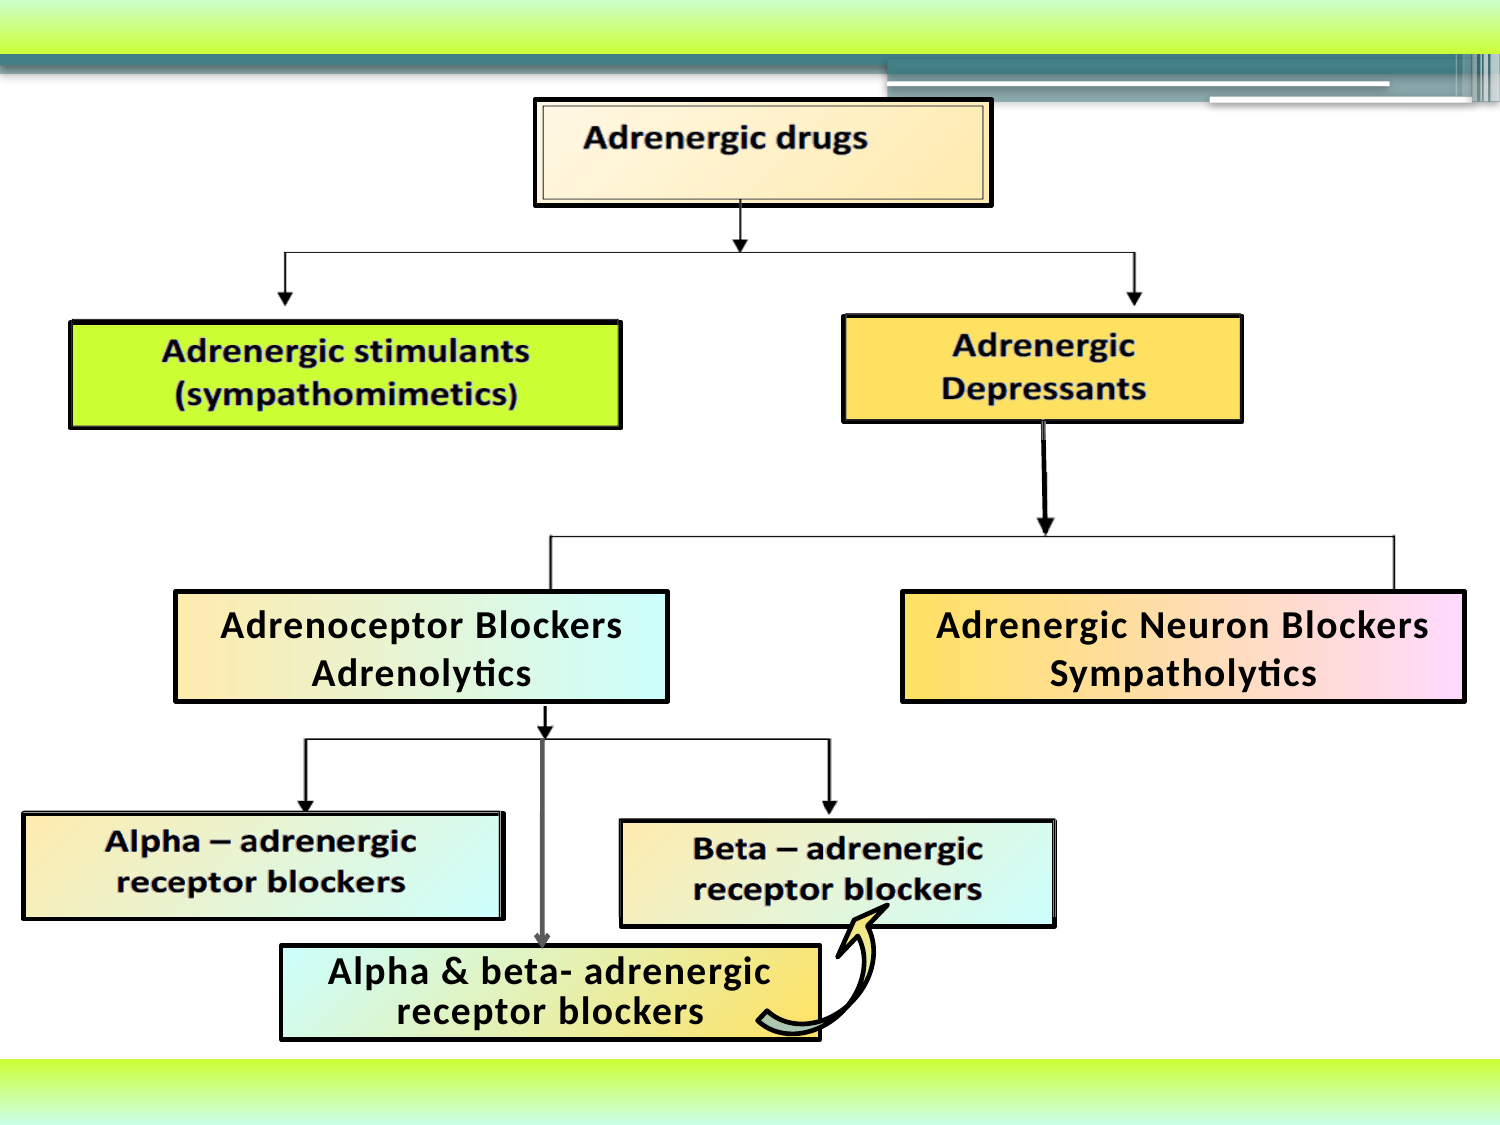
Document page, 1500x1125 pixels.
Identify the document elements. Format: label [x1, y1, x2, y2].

text_box [46, 76, 1430, 440]
text_box [23, 705, 1067, 1042]
text_box [175, 416, 1465, 703]
text_box [0, 0, 1500, 56]
text_box [0, 1058, 1500, 1125]
